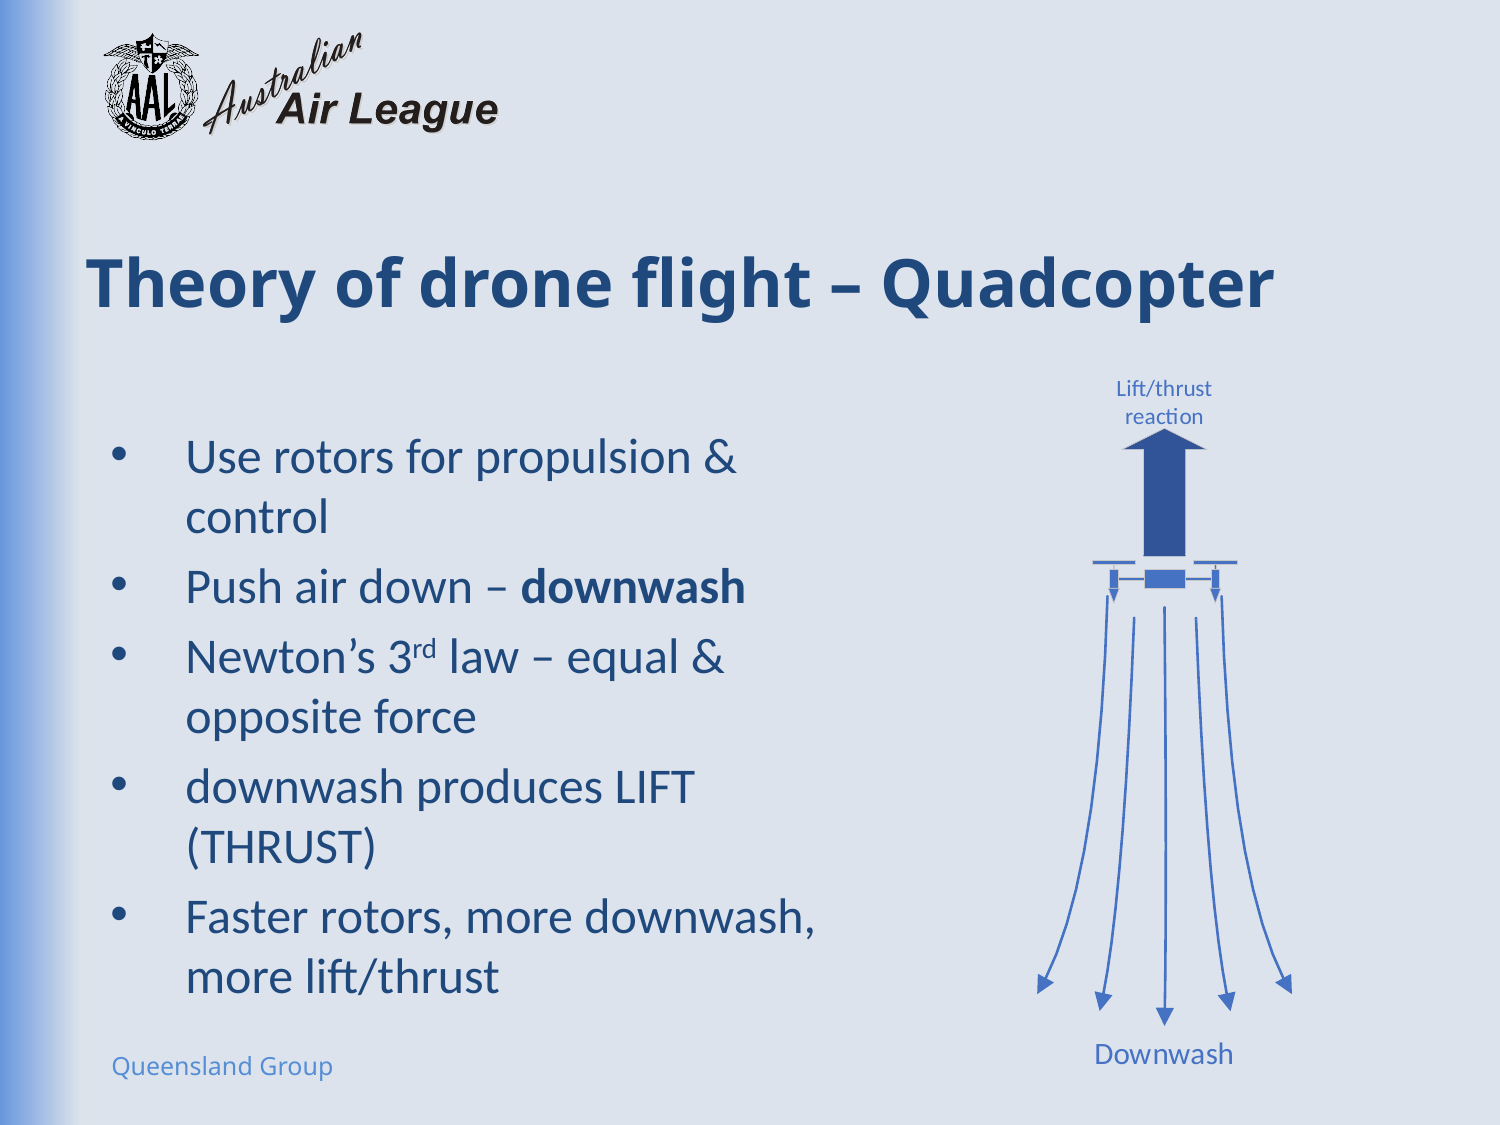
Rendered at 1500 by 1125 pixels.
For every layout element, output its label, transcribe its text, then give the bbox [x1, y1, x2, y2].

title Theory of drone flight – Quadcopter [70, 210, 1369, 352]
picture [0, 0, 1500, 1125]
text_box Use rotors for propulsion & control Push air down – downwash Newton’s 3rd law – equal & opposite force downwash produces LIFT (THRUST) Faster rotors, more downwash, more lift/thrust [95, 416, 869, 1000]
text_box Queensland Group [70, 1042, 375, 1090]
